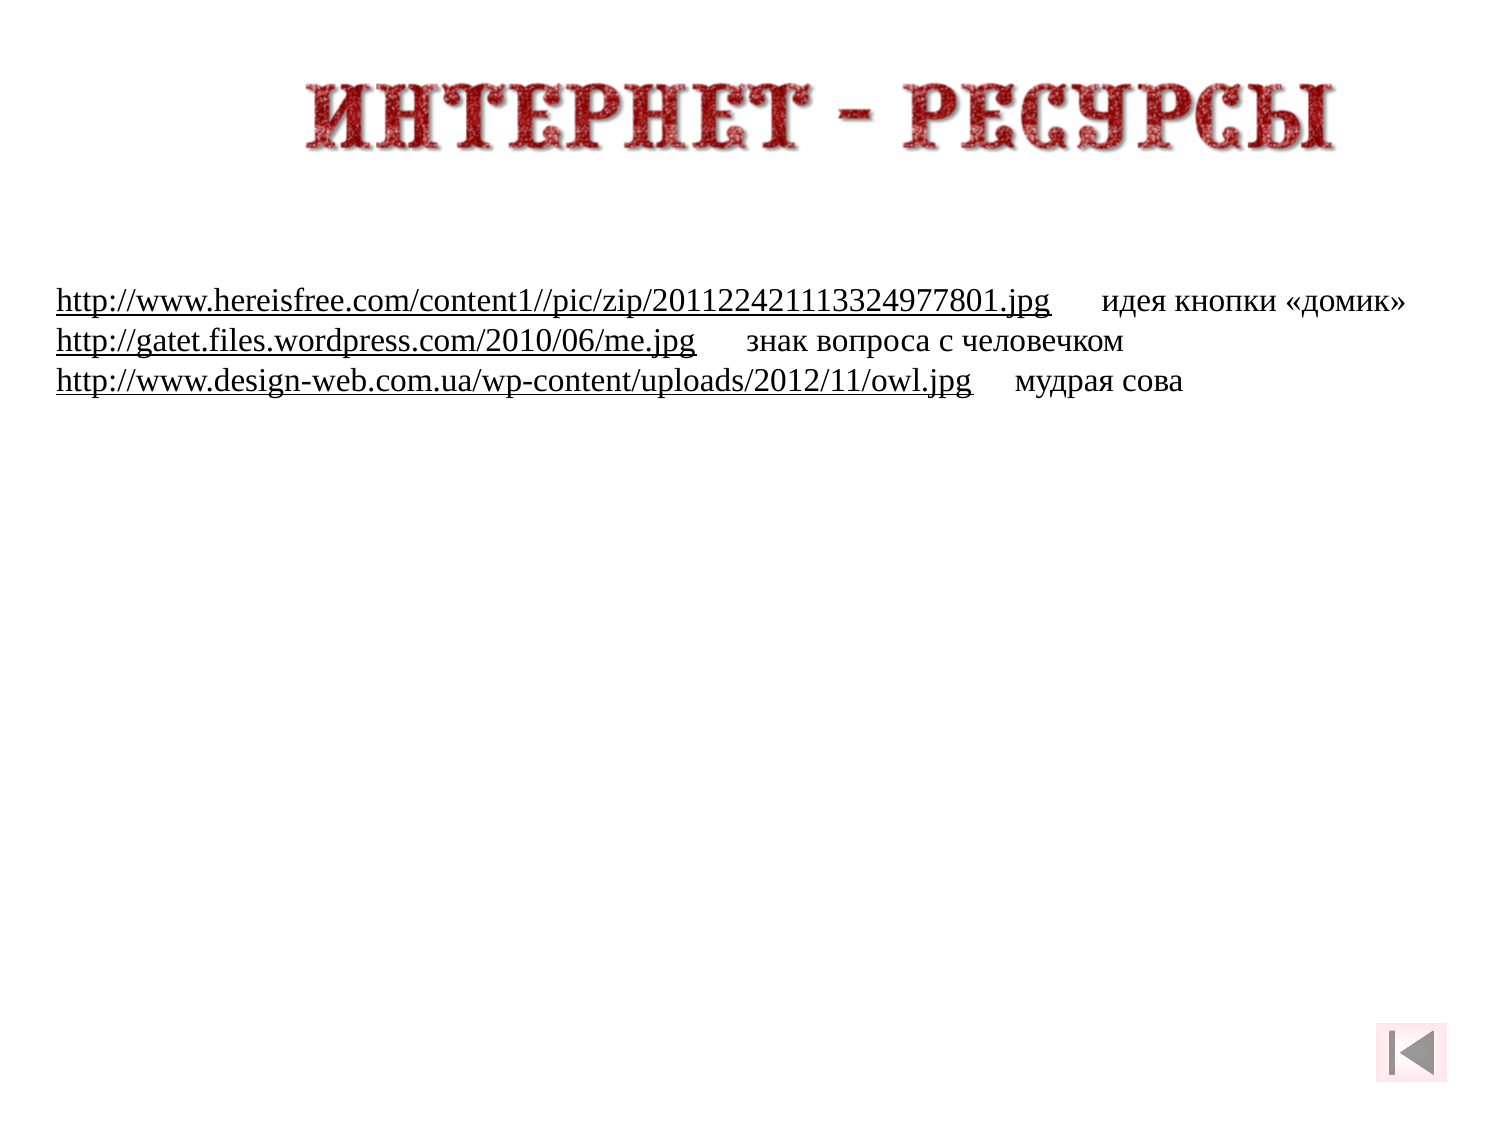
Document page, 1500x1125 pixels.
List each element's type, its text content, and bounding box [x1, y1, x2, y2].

text_box [1376, 1023, 1447, 1083]
text_box http://www.hereisfree.com/content1//pic/zip/201122421113324977801.jpg идея кнопки «домик» http://gatet.files.wordpress.com/2010/06/me.jpg знак вопроса с человечком http://www.design-web.com.ua/wp-content/uploads/2012/11/owl.jpg мудрая сова [41, 243, 1459, 406]
picture [288, 66, 1353, 173]
